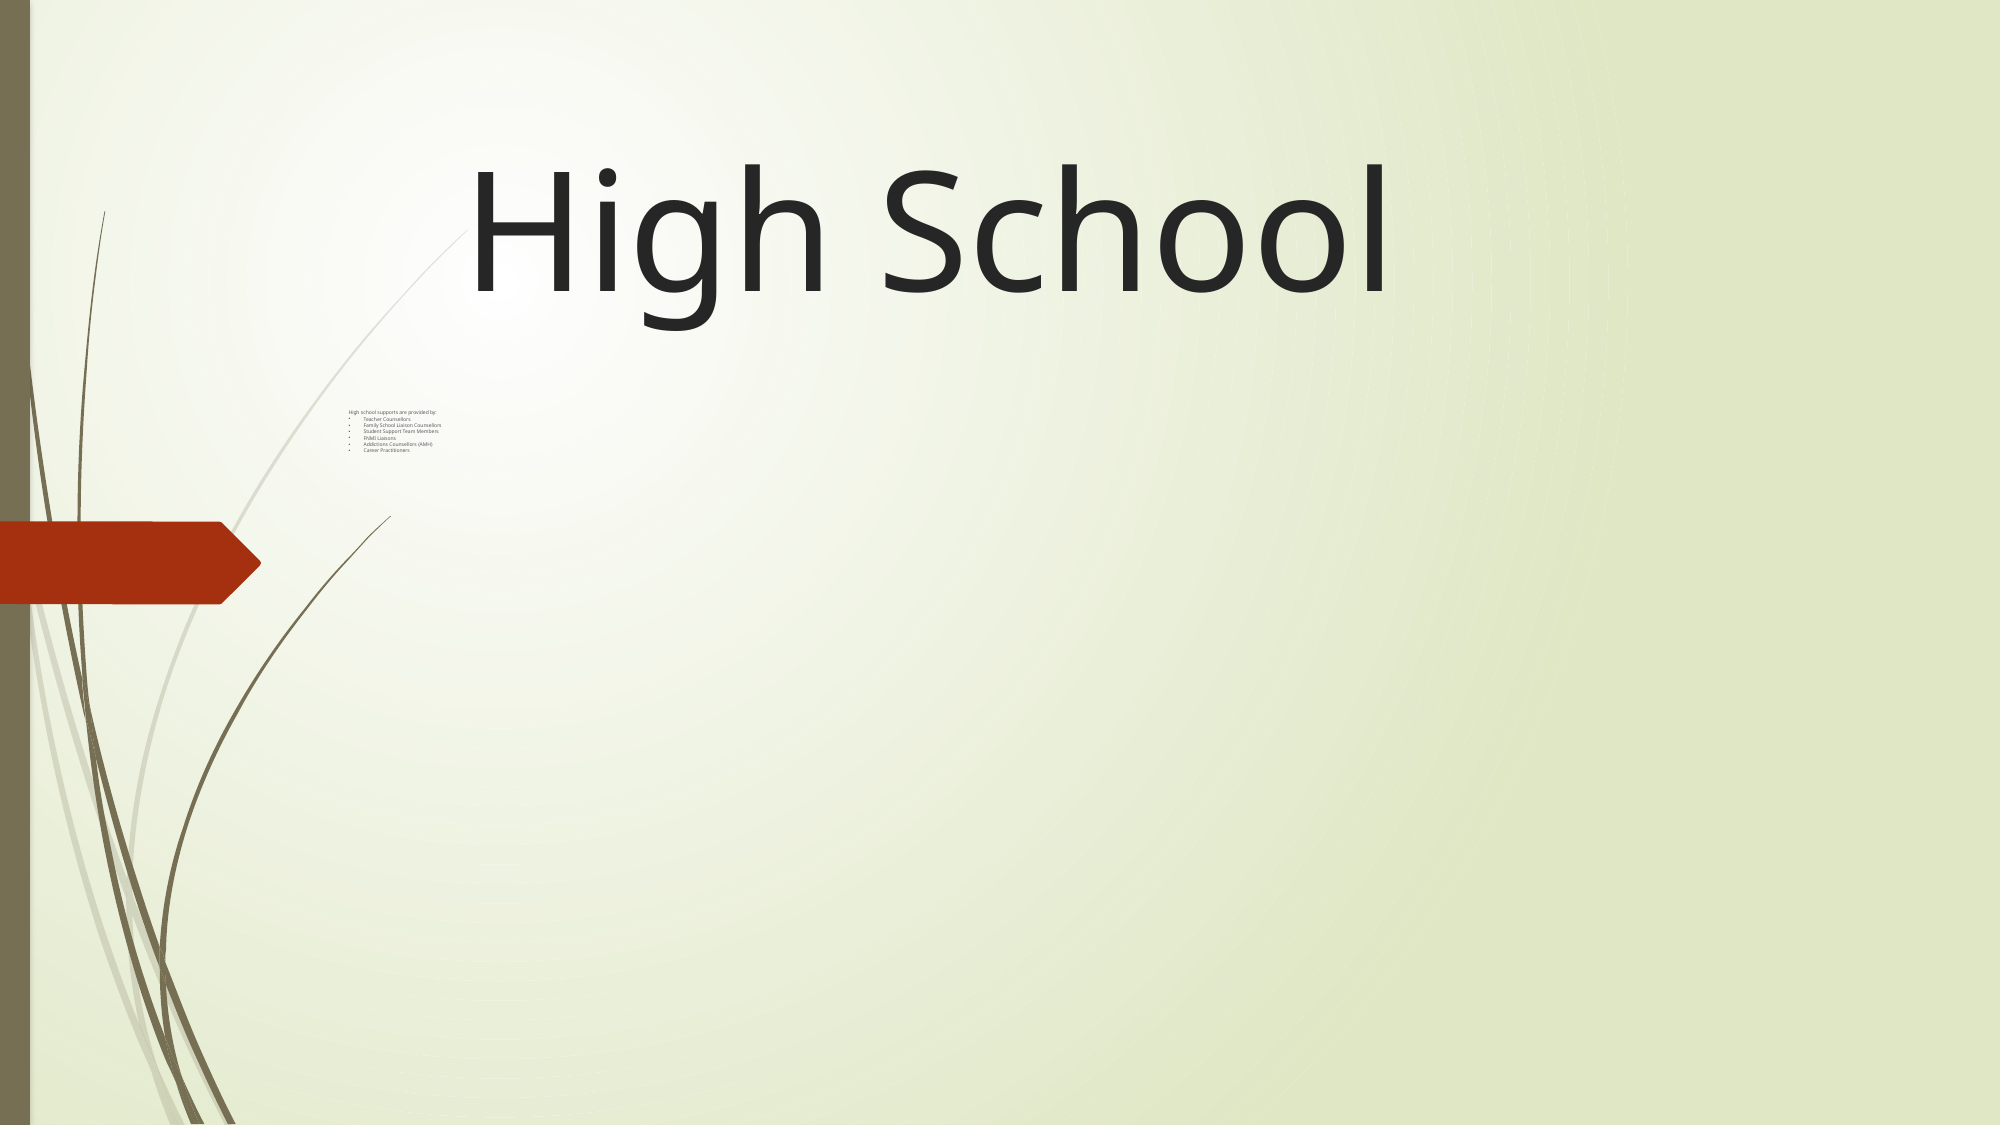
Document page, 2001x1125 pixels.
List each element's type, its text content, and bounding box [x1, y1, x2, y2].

list High school supports are provided by: Teacher Counsellors Family School Liaison Counsellors Student Support Team Members FNMI Liaisons Addictions Counsellors (AMH) Career Practitioners [333, 402, 2000, 474]
title High School [447, 91, 1910, 333]
